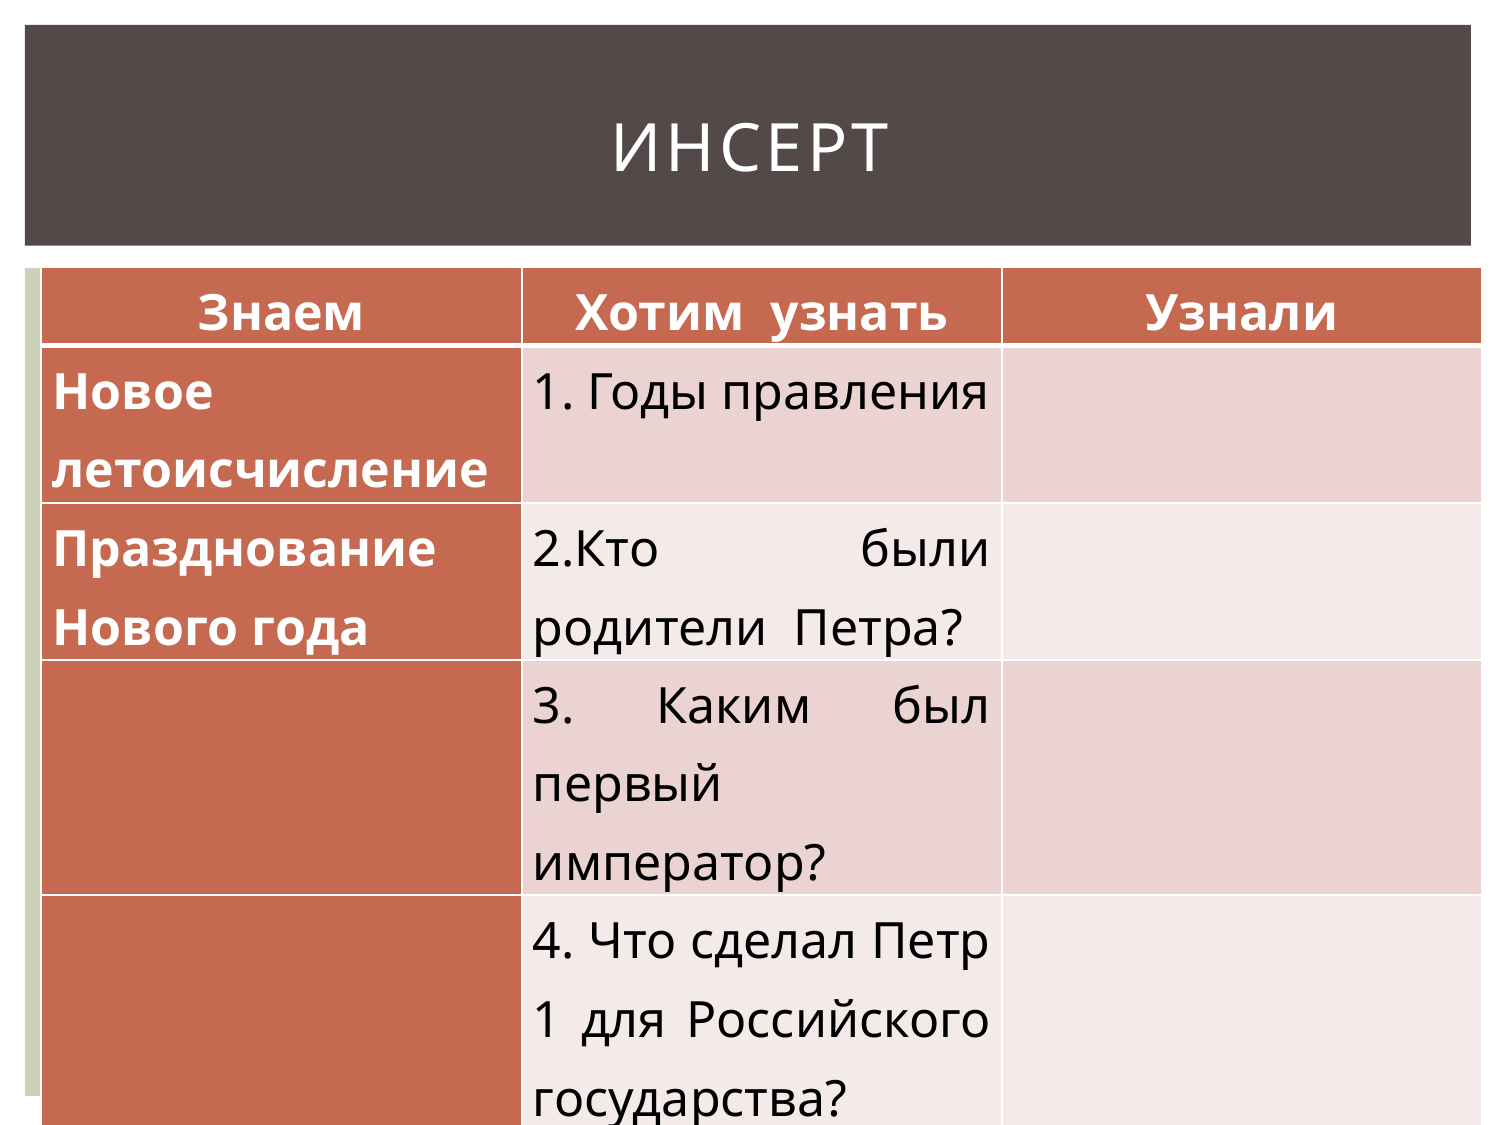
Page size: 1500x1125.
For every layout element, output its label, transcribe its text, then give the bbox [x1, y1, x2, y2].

table_cell Новое летоисчисление [42, 348, 521, 502]
table_header Хотим узнать [523, 268, 1001, 343]
table_cell [1003, 896, 1481, 1125]
table_cell [1003, 348, 1481, 502]
table_header Узнали [1003, 268, 1481, 343]
table_cell Празднование Нового года [42, 504, 521, 659]
table_cell [42, 661, 521, 894]
table_cell [1003, 661, 1481, 894]
table_cell 3. Каким был первый император? [523, 661, 1001, 894]
title Инсерт [62, 58, 1438, 232]
table_cell 1. Годы правления [523, 348, 1001, 502]
table_cell [1003, 504, 1481, 659]
table_header Знаем [42, 268, 521, 343]
table_cell 2.Кто были родители Петра? [523, 504, 1001, 659]
table_cell [42, 896, 521, 1125]
table_cell 4. Что сделал Петр 1 для Российского государства? [523, 896, 1001, 1125]
